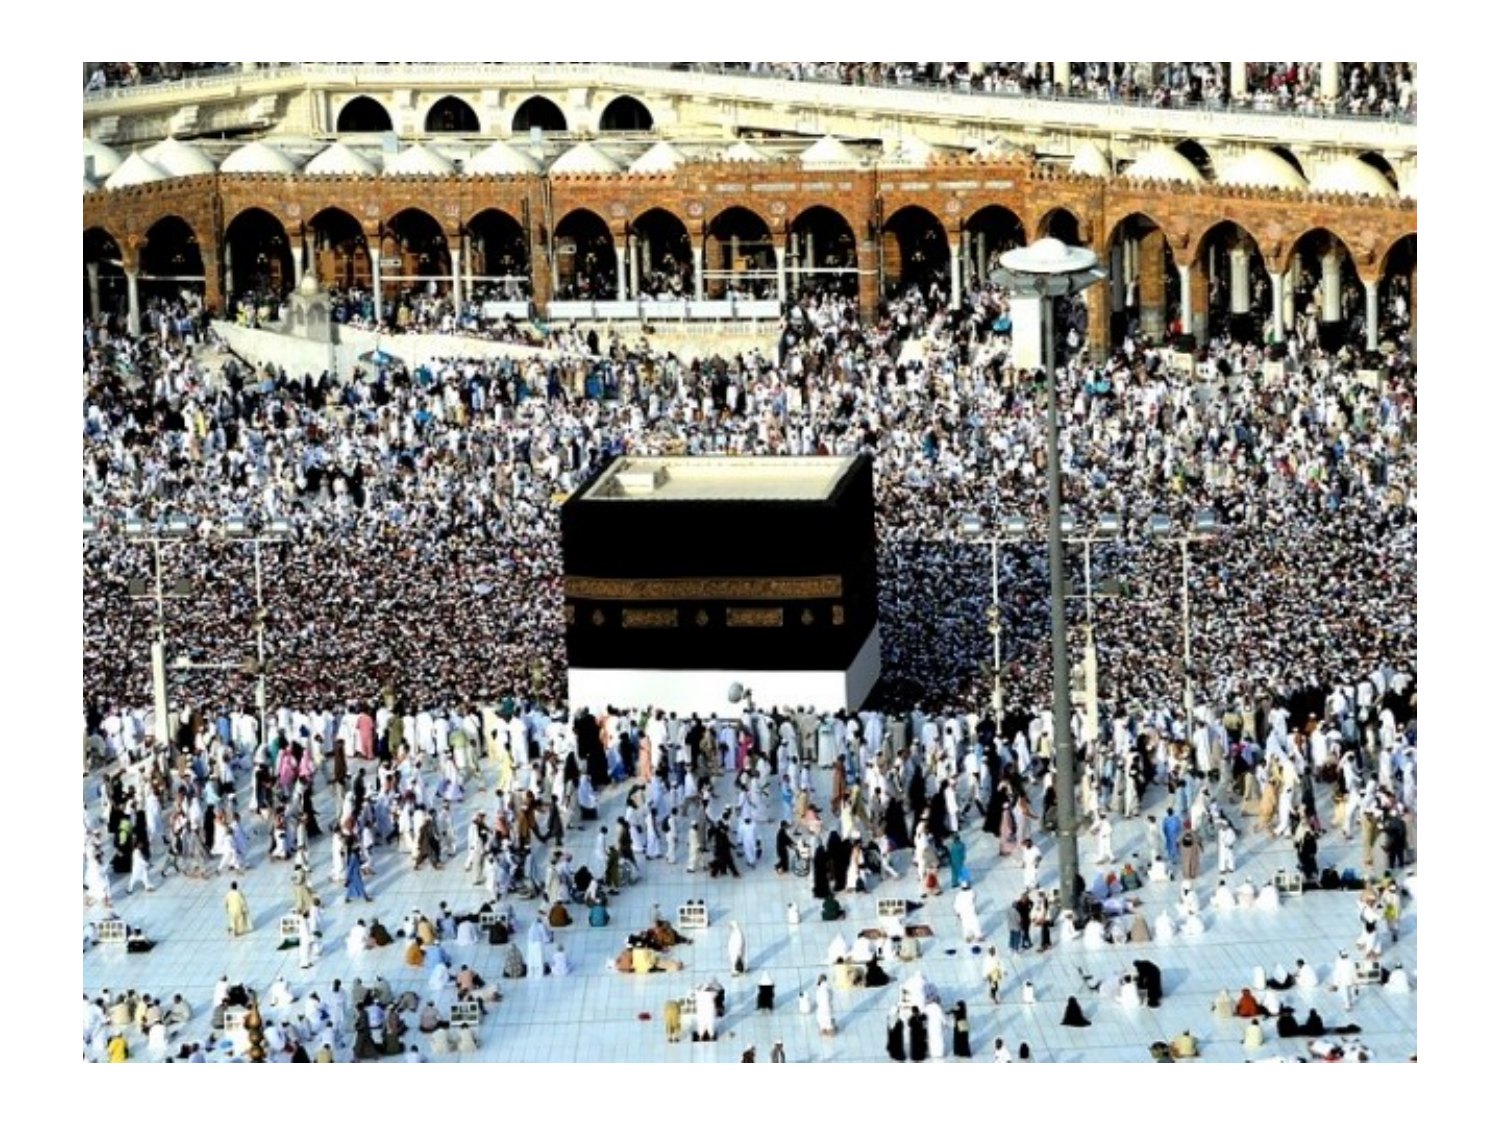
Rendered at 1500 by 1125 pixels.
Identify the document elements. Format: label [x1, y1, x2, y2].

picture [83, 62, 1417, 1063]
